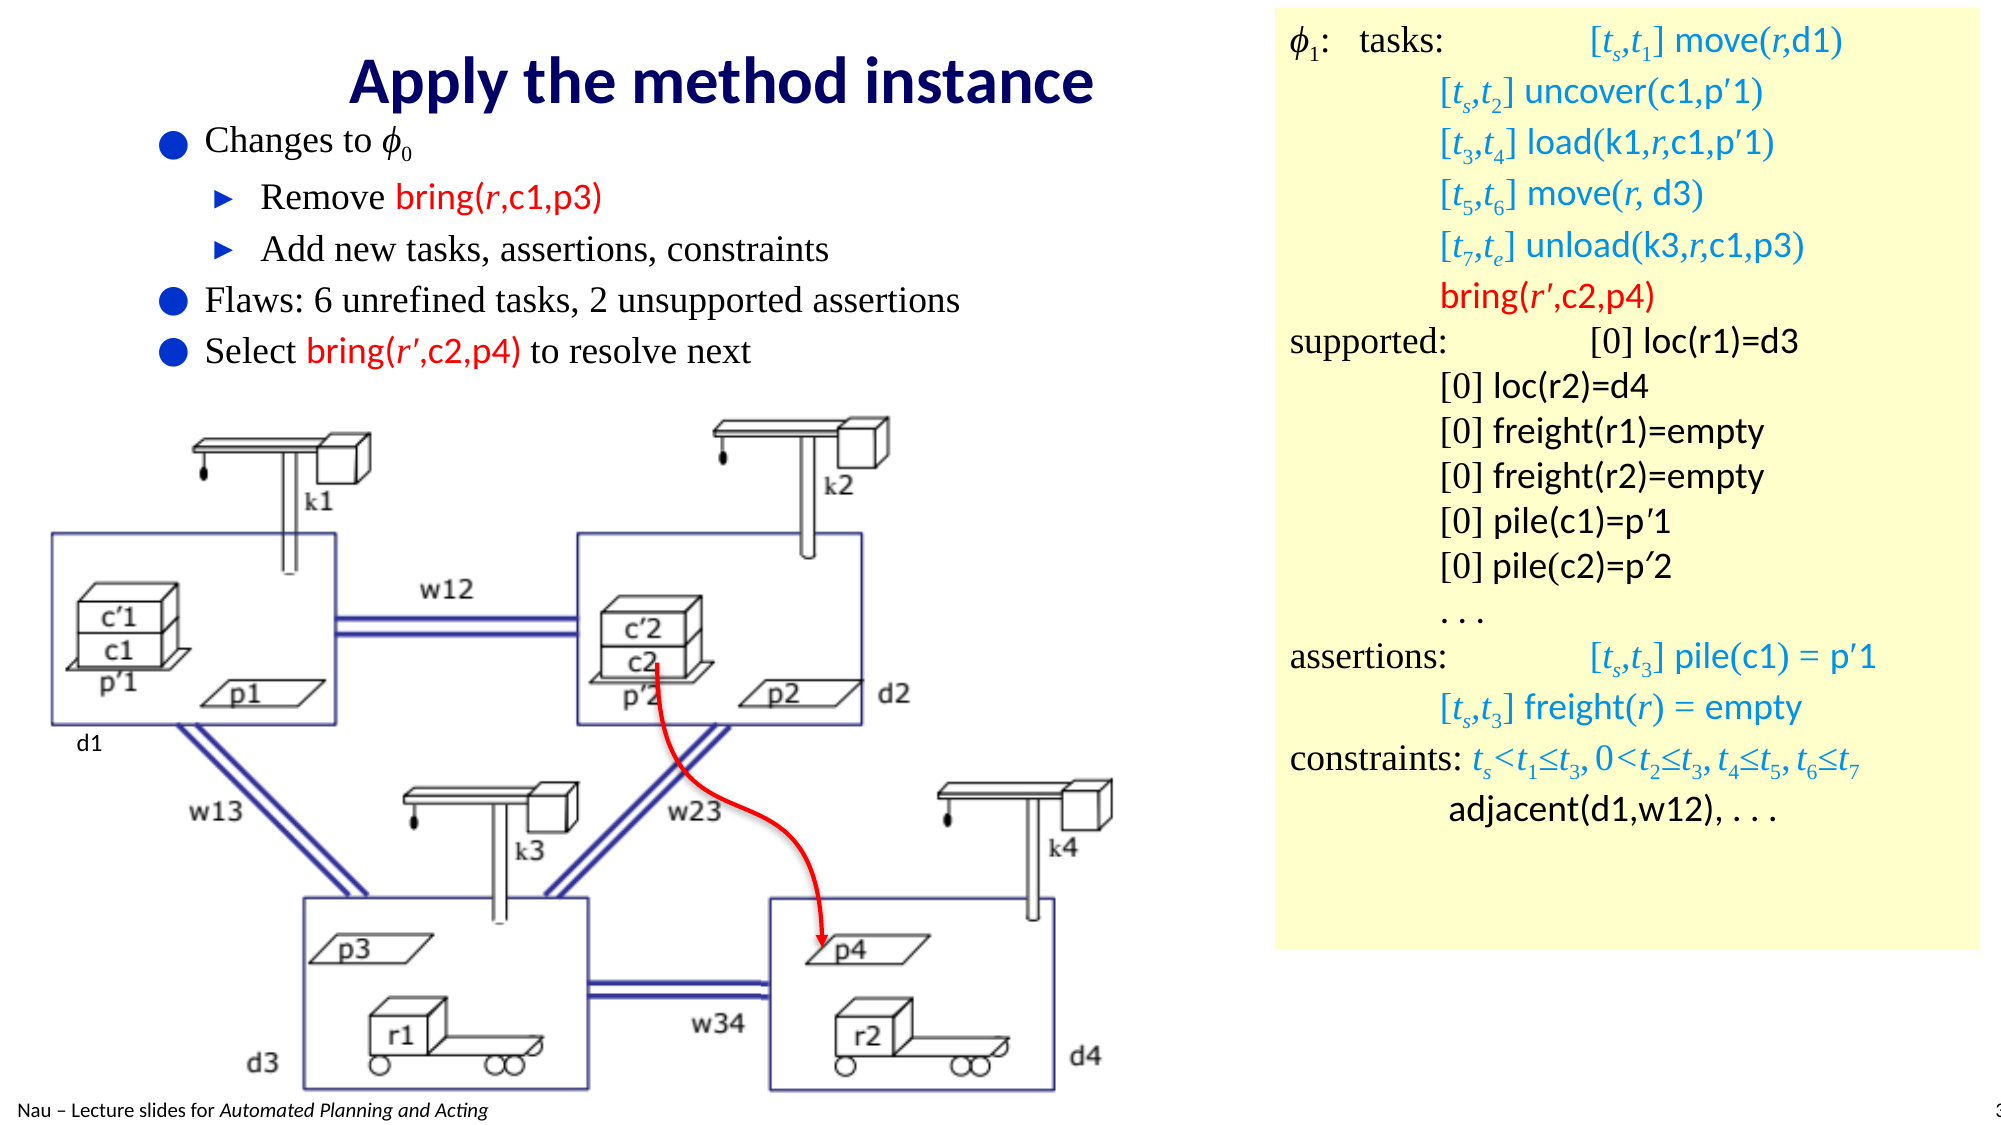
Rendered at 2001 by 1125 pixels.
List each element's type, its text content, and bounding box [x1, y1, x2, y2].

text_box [656, 662, 823, 948]
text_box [50, 384, 1114, 1101]
list Changes to ϕ0 Remove bring(r,c1,p3) Add new tasks, assertions, constraints Flaws: 6 unrefined tasks, 2 unsupported assertions Select bring(r′,c2,p4) to resolve next [141, 107, 1241, 403]
title Apply the method instance [274, 23, 1172, 107]
text_box ϕ1: tasks: [ts,t1] move(r,d1) [ts,t2] uncover(c1,p′1) [t3,t4] load(k1,r,c1,p′1) [t5,t6] move(r, d3) [t7,te] unload(k3,r,c1,p3) bring(r′,c2,p4) supported: [0] loc(r1)=d3 [0] loc(r2)=d4 [0] freight(r1)=empty [0] freight(r2)=empty [0] pile(c1)=p′1 [0] pile(c2)=p′2 . . . assertions: [ts,t3] pile(c1) = p′1 [ts,t3] freight(r) = empty constraints: ts<t1≤t3, 0<t2≤t3, t4≤t5, t6≤t7 adjacent(d1,w12), . . . [1274, 7, 1980, 950]
